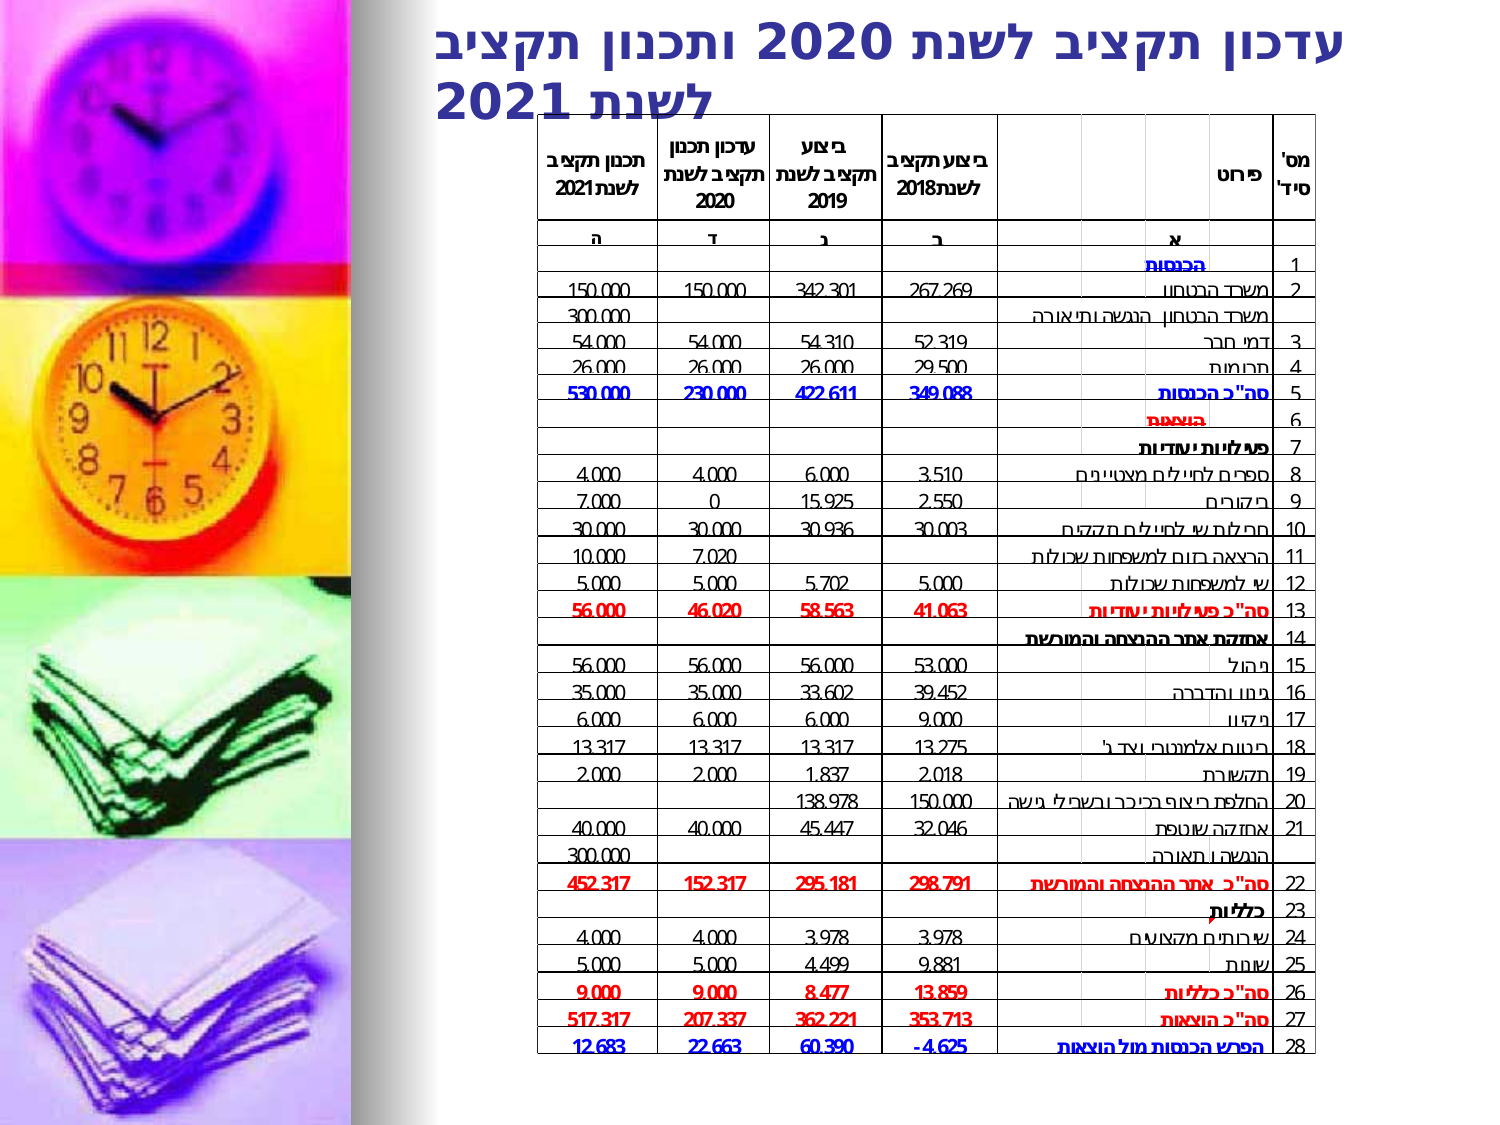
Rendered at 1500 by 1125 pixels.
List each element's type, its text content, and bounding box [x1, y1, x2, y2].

picture [0, 0, 351, 1125]
title עדכון תקציב לשנת 2020 ותכנון תקציב לשנת 2021 [419, 24, 1470, 114]
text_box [537, 113, 1317, 1055]
